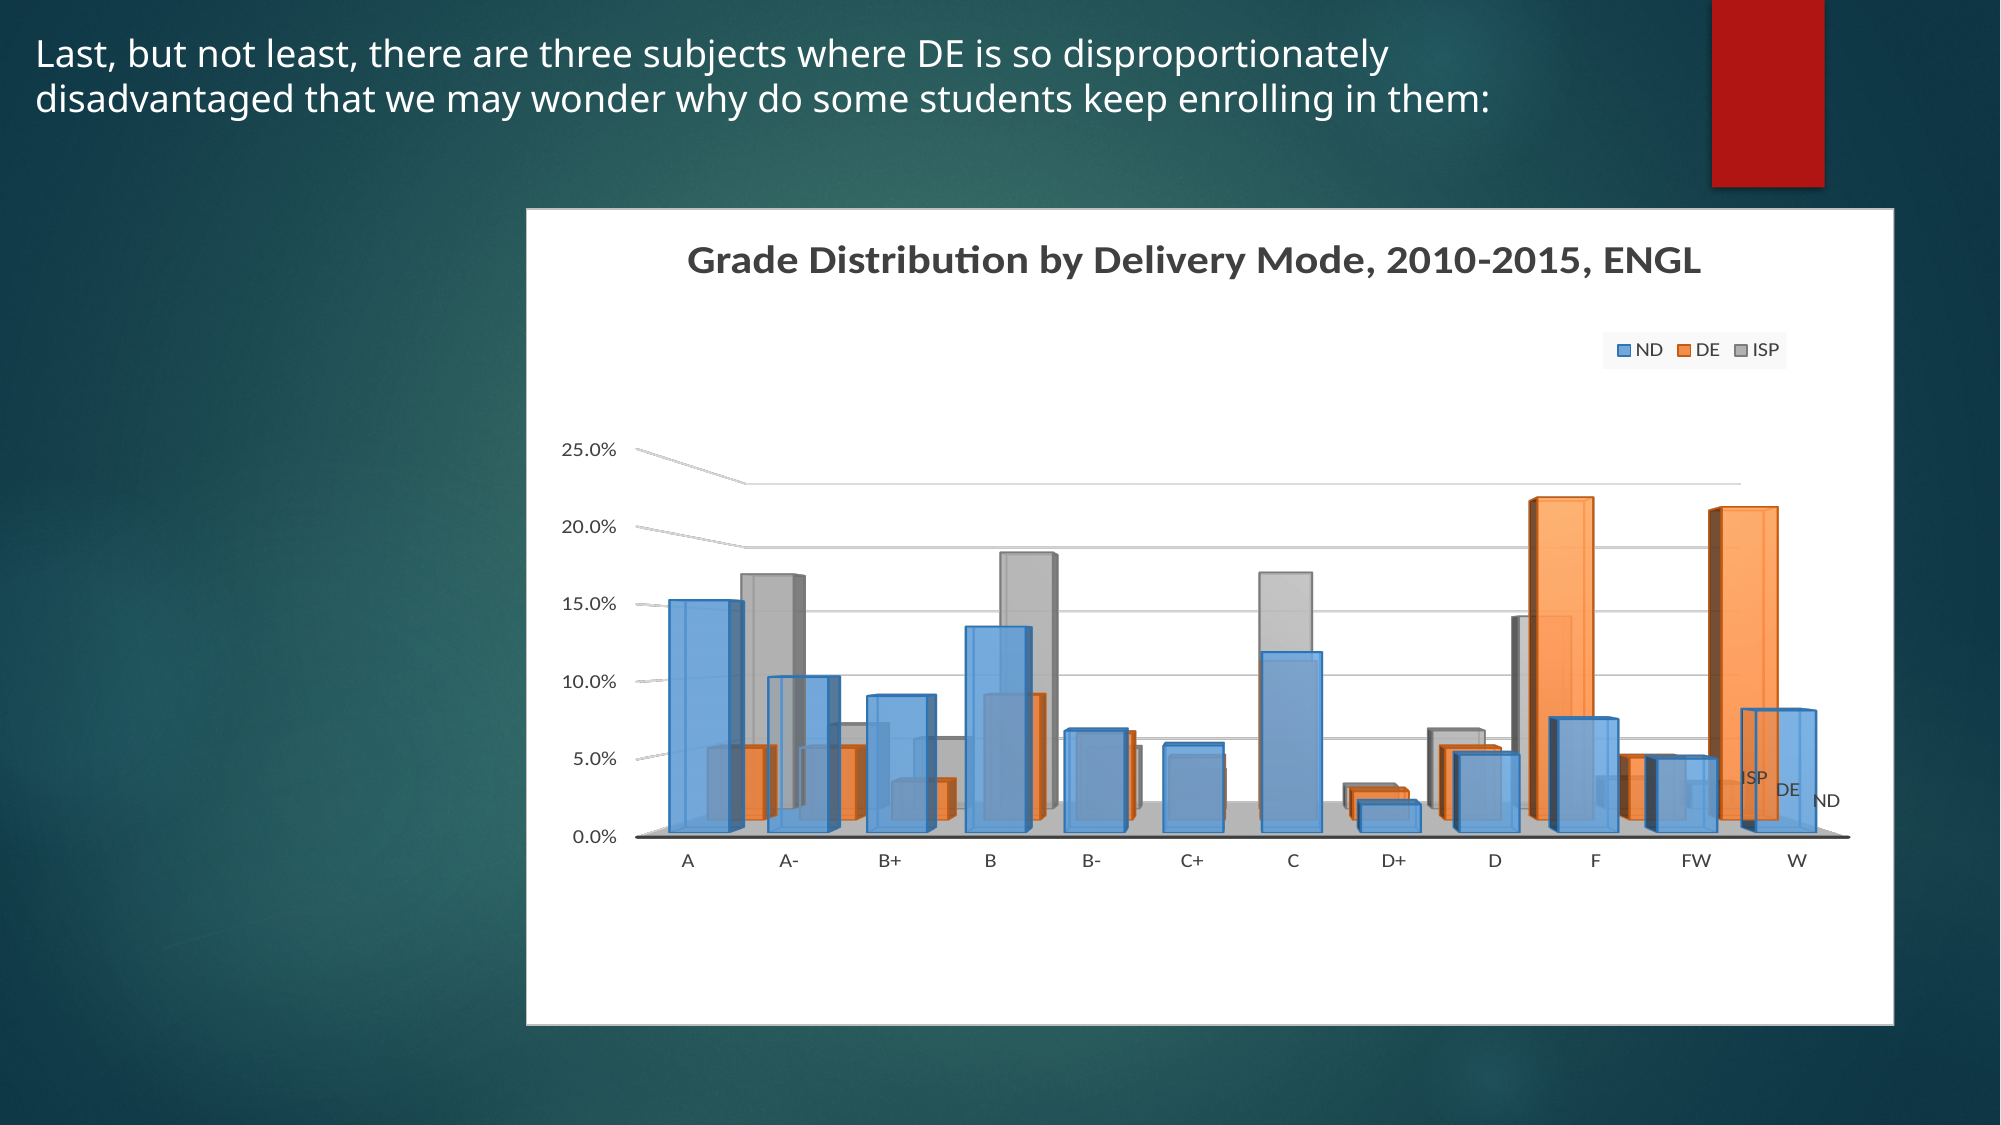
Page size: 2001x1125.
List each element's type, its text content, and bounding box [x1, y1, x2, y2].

title Last, but not least, there are three subjects where DE is so disproportionately disadvantaged that we may wonder why do some students keep enrolling in them: [20, 22, 1633, 188]
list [525, 207, 1895, 1026]
